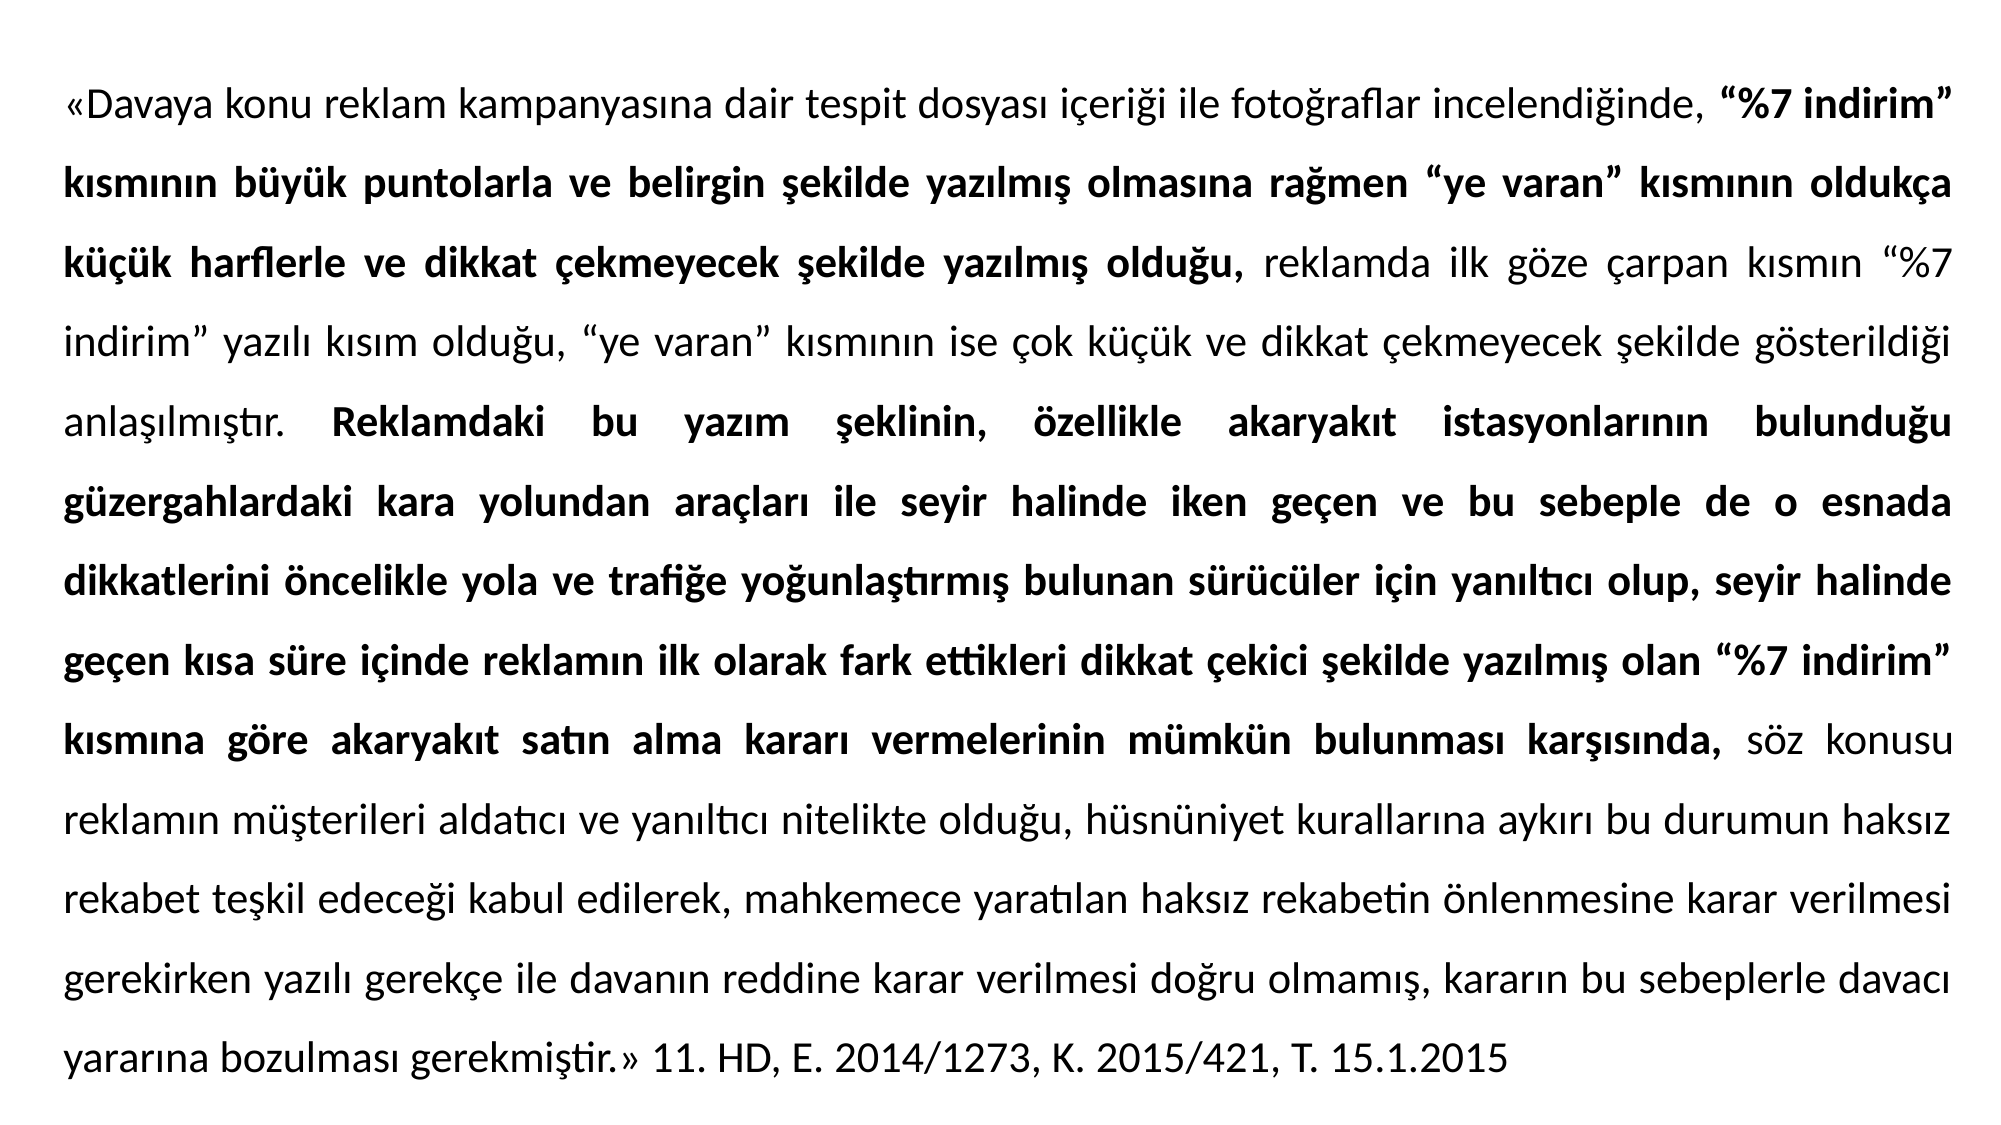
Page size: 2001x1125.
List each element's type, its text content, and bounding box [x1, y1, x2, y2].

list «Davaya konu reklam kampanyasına dair tespit dosyası içeriği ile fotoğraflar incelendiğinde, “%7 indirim” kısmının büyük puntolarla ve belirgin şekilde yazılmış olmasına rağmen “ye varan” kısmının oldukça küçük harflerle ve dikkat çekmeyecek şekilde yazılmış olduğu, reklamda ilk göze çarpan kısmın “%7 indirim” yazılı kısım olduğu, “ye varan” kısmının ise çok küçük ve dikkat çekmeyecek şekilde gösterildiği anlaşılmıştır. Reklamdaki bu yazım şeklinin, özellikle akaryakıt istasyonlarının bulunduğu güzergahlardaki kara yolundan araçları ile seyir halinde iken geçen ve bu sebeple de o esnada dikkatlerini öncelikle yola ve trafiğe yoğunlaştırmış bulunan sürücüler için yanıltıcı olup, seyir halinde geçen kısa süre içinde reklamın ilk olarak fark ettikleri dikkat çekici şekilde yazılmış olan “%7 indirim” kısmına göre akaryakıt satın alma kararı vermelerinin mümkün bulunması karşısında, söz konusu reklamın müşterileri aldatıcı ve yanıltıcı nitelikte olduğu, hüsnüniyet kurallarına aykırı bu durumun haksız rekabet teşkil edeceği kabul edilerek, mahkemece yaratılan haksız rekabetin önlenmesine karar verilmesi gerekirken yazılı gerekçe ile davanın reddine karar verilmesi doğru olmamış, kararın bu sebeplerle davacı yararına bozulması gerekmiştir.» 11. HD, E. 2014/1273, K. 2015/421, T. 15.1.2015 [48, 39, 1970, 1105]
